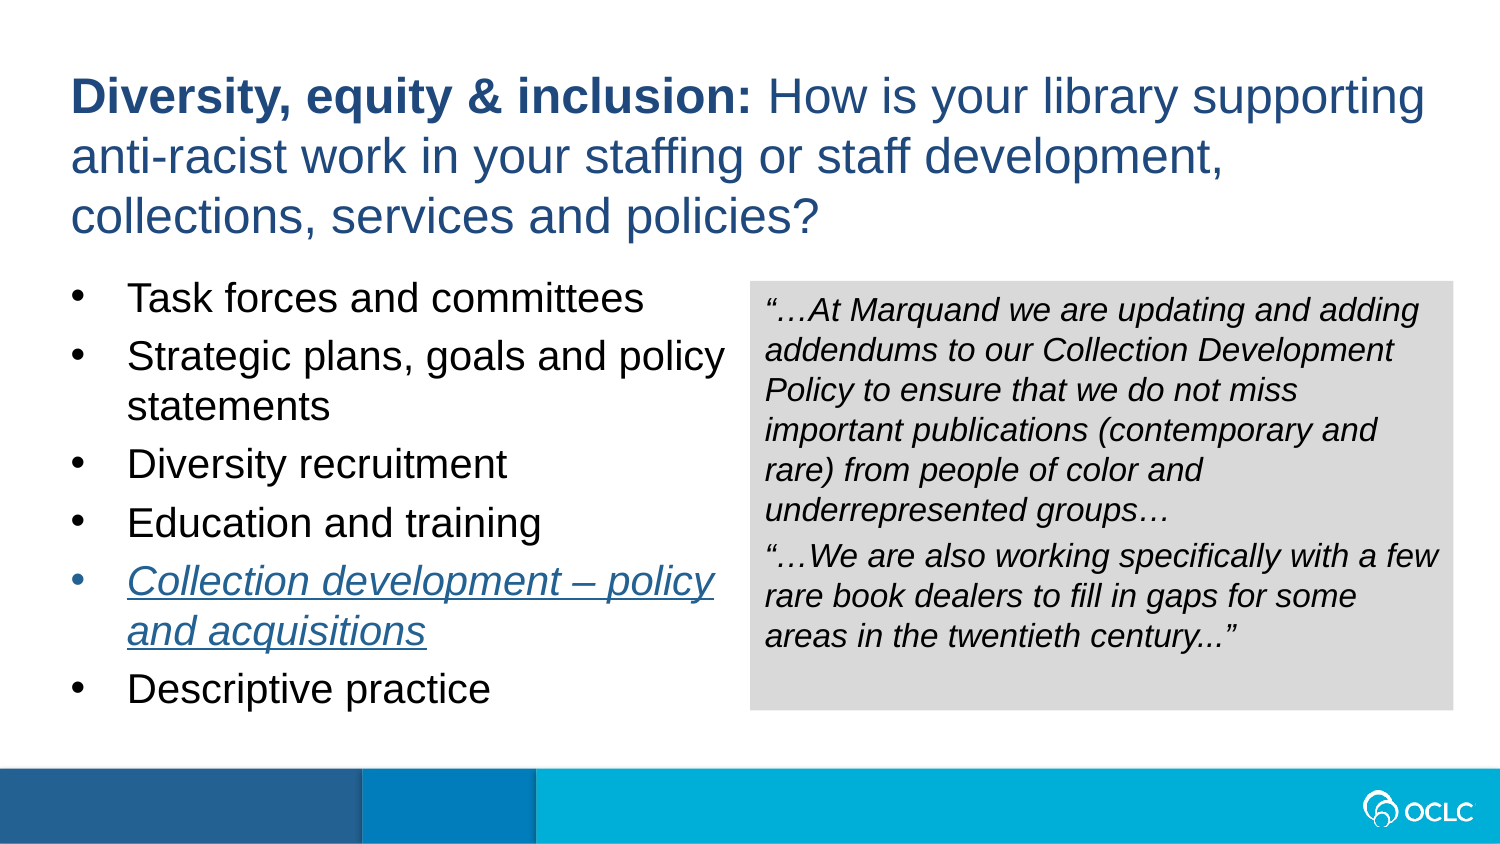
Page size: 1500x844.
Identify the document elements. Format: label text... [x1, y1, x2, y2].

list Diversity, equity & inclusion: How is your library supporting anti-racist work in your staffing or staff development, collections, services and policies? [55, 56, 1454, 169]
text_box “…At Marquand we are updating and adding addendums to our Collection Development Policy to ensure that we do not miss important publications (contemporary and rare) from people of color and underrepresented groups… “…We are also working specifically with a few rare book dealers to fill in gaps for some areas in the twentieth century...” [750, 280, 1454, 711]
list Task forces and committees Strategic plans, goals and policy statements Diversity recruitment Education and training Collection development – policy and acquisitions Descriptive practice [55, 263, 750, 720]
